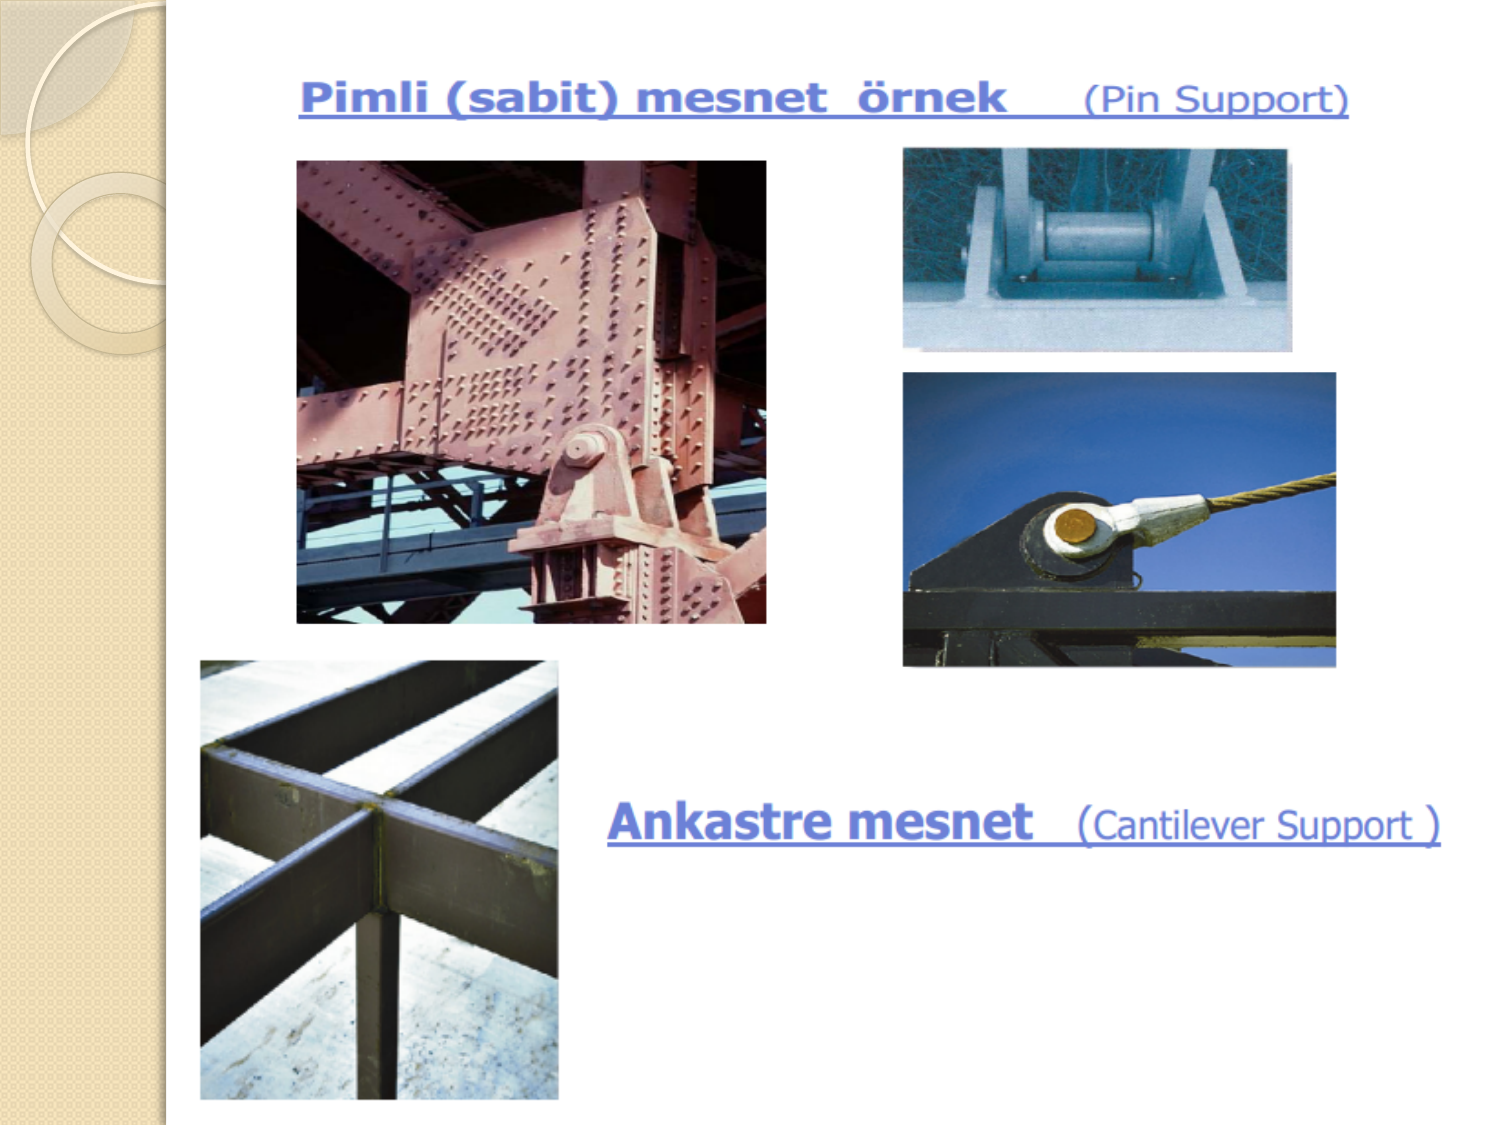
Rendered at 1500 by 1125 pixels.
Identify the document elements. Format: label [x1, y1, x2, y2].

picture [182, 74, 1353, 1118]
picture [595, 797, 1471, 863]
